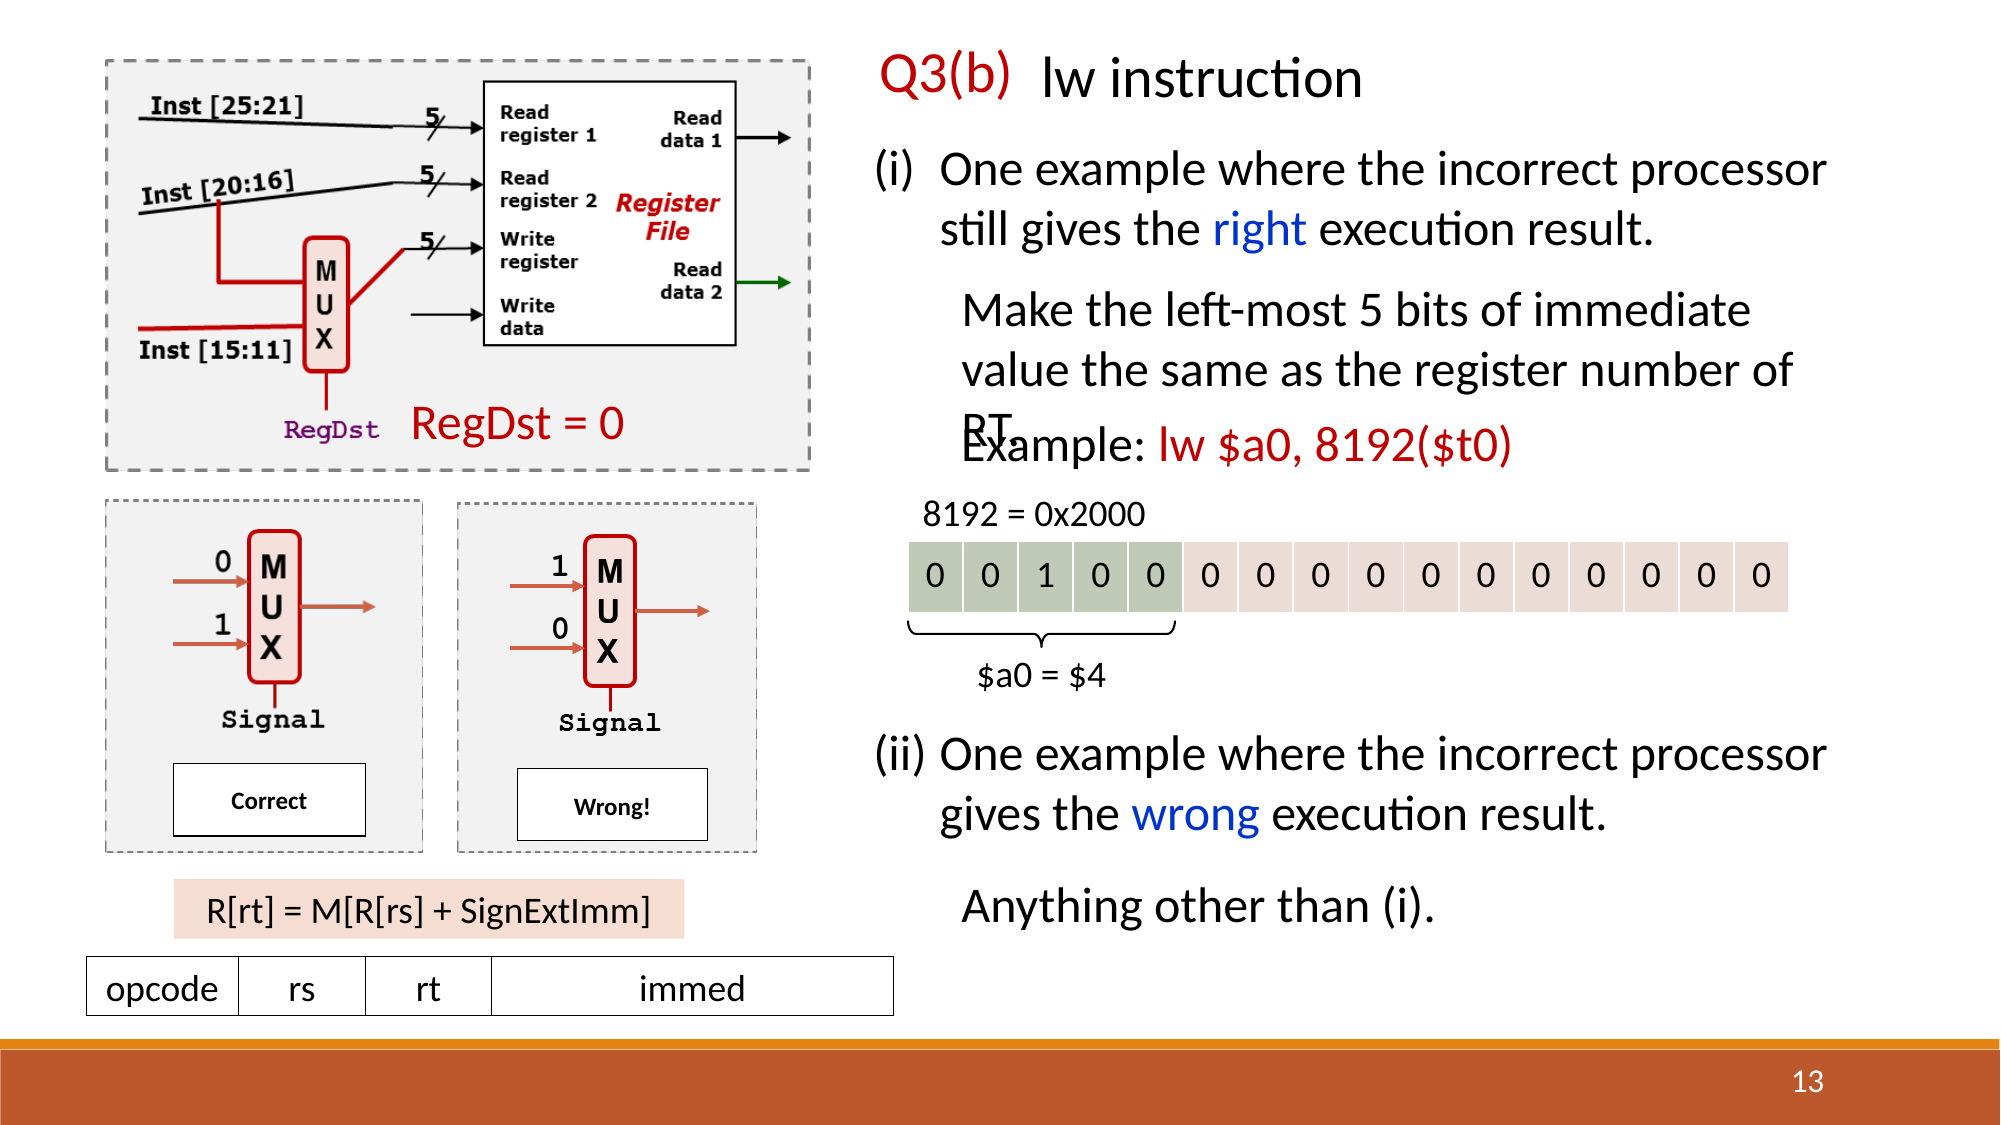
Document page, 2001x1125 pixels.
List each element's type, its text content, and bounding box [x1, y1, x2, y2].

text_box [457, 501, 758, 854]
table_header 0 [1735, 542, 1788, 612]
table_header 0 [1294, 542, 1348, 612]
table_header 0 [1349, 542, 1403, 612]
table_header 0 [1129, 542, 1182, 612]
text_box 8192 = 0x2000 [893, 481, 1175, 542]
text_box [85, 955, 894, 1018]
table_header 1 [1019, 542, 1072, 612]
table_header 0 [1460, 542, 1513, 612]
text_box R[rt] = M[R[rs] + SignExtImm] [173, 879, 685, 939]
text_box Example: lw $a0, 8192($t0) [946, 404, 1606, 480]
table_header 0 [909, 542, 962, 612]
table_header 0 [1570, 542, 1623, 612]
text_box (ii) One example where the incorrect processor gives the wrong execution result. [858, 713, 1911, 848]
table_header 0 [1404, 542, 1458, 612]
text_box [105, 498, 424, 854]
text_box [907, 620, 1176, 704]
text_box (i) One example where the incorrect processor still gives the right execution result. [858, 128, 1911, 263]
table_header 0 [1239, 542, 1292, 612]
table_header 0 [1515, 542, 1568, 612]
picture [105, 59, 811, 472]
text_box Anything other than (i). [946, 864, 1911, 940]
text_box lw instruction [1026, 31, 1492, 117]
table_header 0 [1184, 542, 1237, 612]
table_header 0 [1680, 542, 1733, 612]
slide_number 13 [1624, 1049, 1840, 1110]
table_header 0 [964, 542, 1017, 612]
text_box Q3(b) [858, 27, 1035, 112]
text_box Make the left-most 5 bits of immediate value the same as the register number of RT. [946, 269, 1840, 464]
table_header 0 [1074, 542, 1127, 612]
table_header 0 [1625, 542, 1678, 612]
